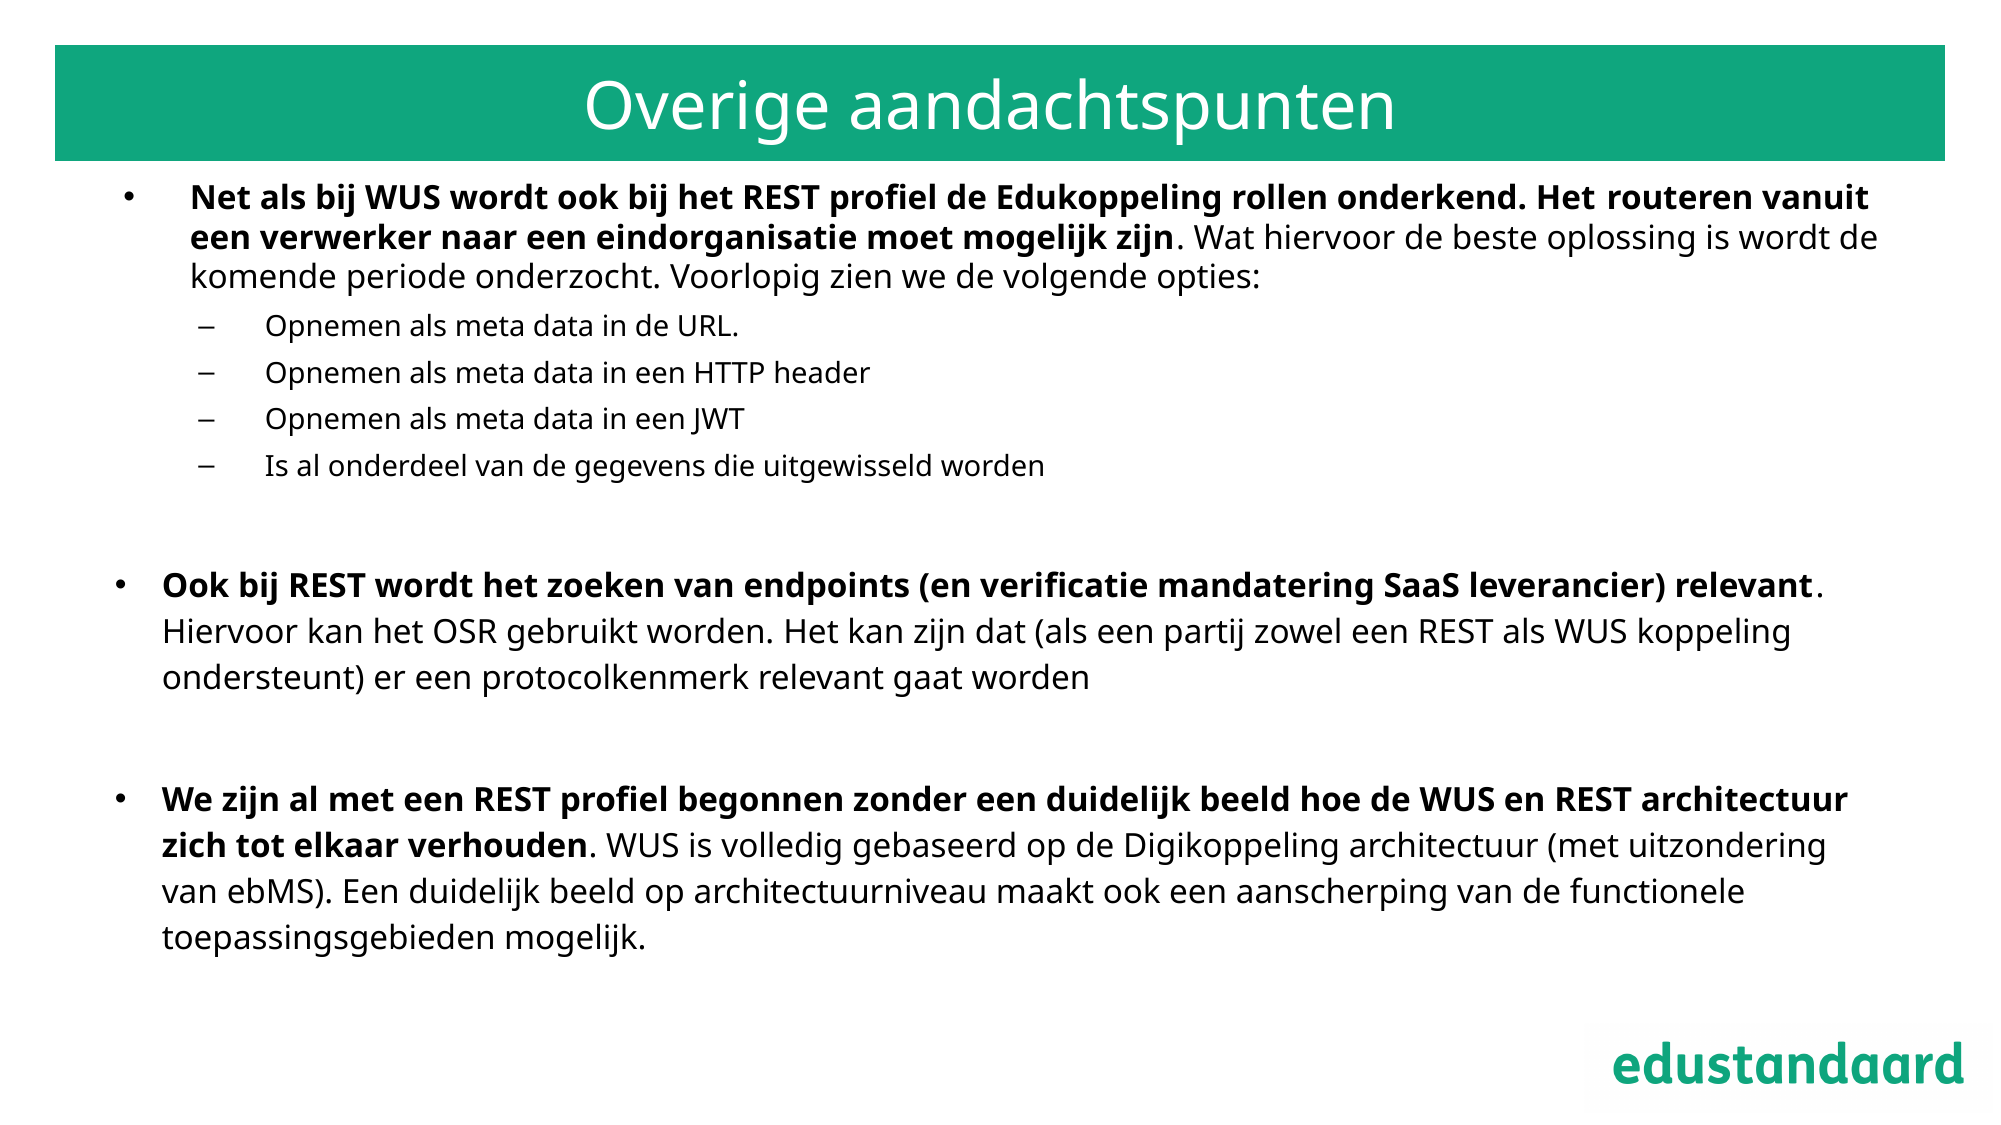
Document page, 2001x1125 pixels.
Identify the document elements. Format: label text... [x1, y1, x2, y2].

picture [1584, 1023, 1993, 1113]
title Overige aandachtspunten [55, 45, 1945, 161]
list Net als bij WUS wordt ook bij het REST profiel de Edukoppeling rollen onderkend. Het routeren vanuit een verwerker naar een eindorganisatie moet mogelijk zijn. Wat hiervoor de beste oplossing is wordt de komende periode onderzocht. Voorlopig zien we de volgende opties: Opnemen als meta data in de URL. Opnemen als meta data in een HTTP header Opnemen als meta data in een JWT Is al onderdeel van de gegevens die uitgewisseld worden Ook bij REST wordt het zoeken van endpoints (en verificatie mandatering SaaS leverancier) relevant. Hiervoor kan het OSR gebruikt worden. Het kan zijn dat (als een partij zowel een REST als WUS koppeling ondersteunt) er een protocolkenmerk relevant gaat worden We zijn al met een REST profiel begonnen zonder een duidelijk beeld hoe de WUS en REST architectuur zich tot elkaar verhouden. WUS is volledig gebaseerd op de Digikoppeling architectuur (met uitzondering van ebMS). Een duidelijk beeld op architectuurniveau maakt ook een aanscherping van de functionele toepassingsgebieden mogelijk. [99, 160, 1905, 1005]
